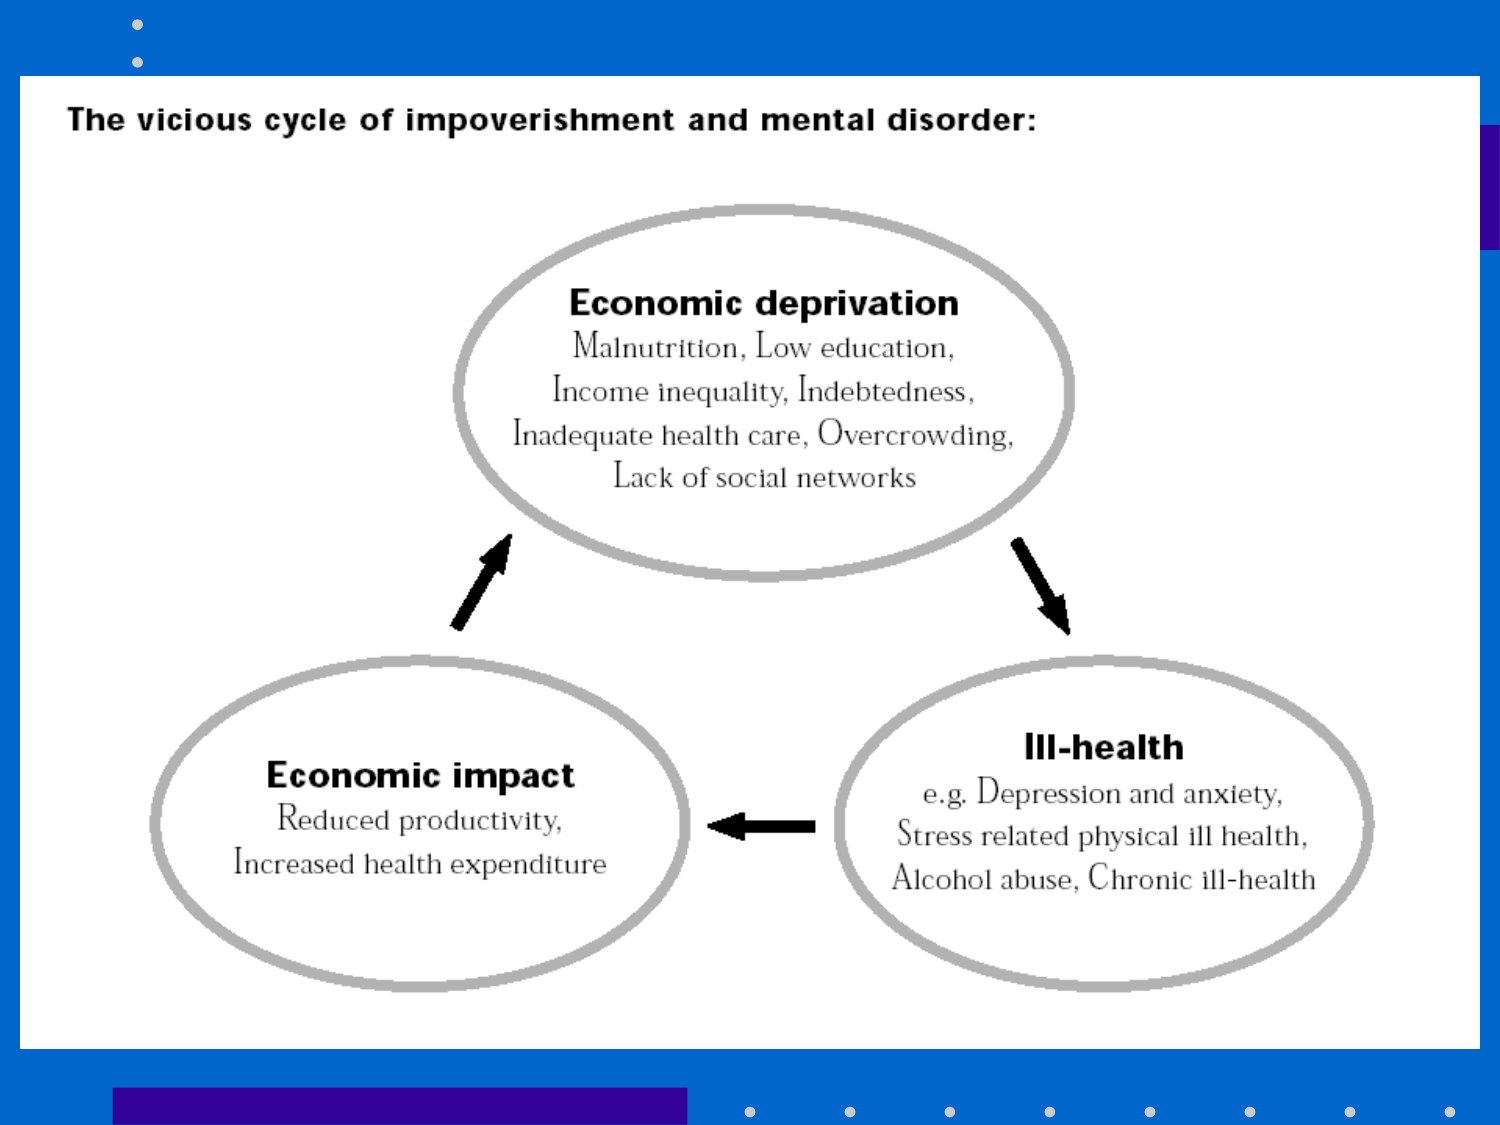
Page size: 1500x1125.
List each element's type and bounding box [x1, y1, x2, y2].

picture [19, 76, 1480, 1049]
